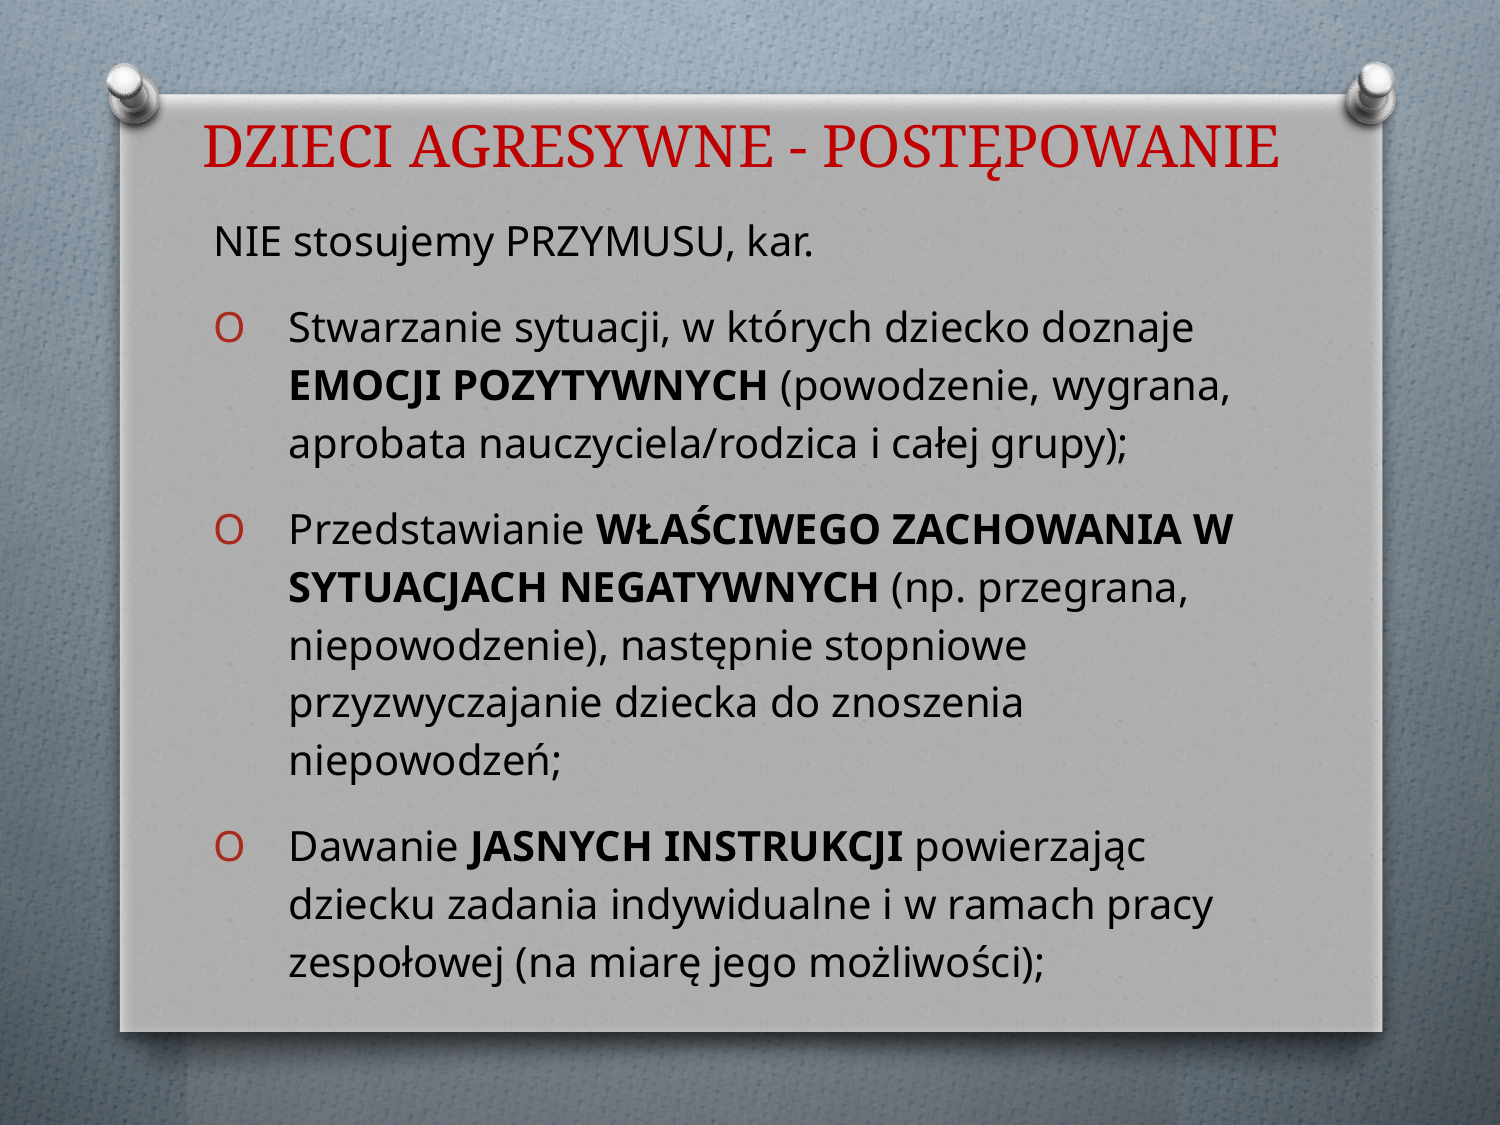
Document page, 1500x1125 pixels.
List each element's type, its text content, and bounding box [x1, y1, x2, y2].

list NIE stosujemy PRZYMUSU, kar. Stwarzanie sytuacji, w których dziecko doznaje EMOCJI POZYTYWNYCH (powodzenie, wygrana, aprobata nauczyciela/rodzica i całej grupy); Przedstawianie WŁAŚCIWEGO ZACHOWANIA W SYTUACJACH NEGATYWNYCH (np. przegrana, niepowodzenie), następnie stopniowe przyzwyczajanie dziecka do znoszenia niepowodzeń; Dawanie JASNYCH INSTRUKCJI powierzając dziecku zadania indywidualne i w ramach pracy zespołowej (na miarę jego możliwości); [123, 199, 1376, 1035]
title DZIECI AGRESYWNE - POSTĘPOWANIE [178, 90, 1322, 199]
picture [1317, 35, 1439, 156]
picture [75, 29, 198, 153]
